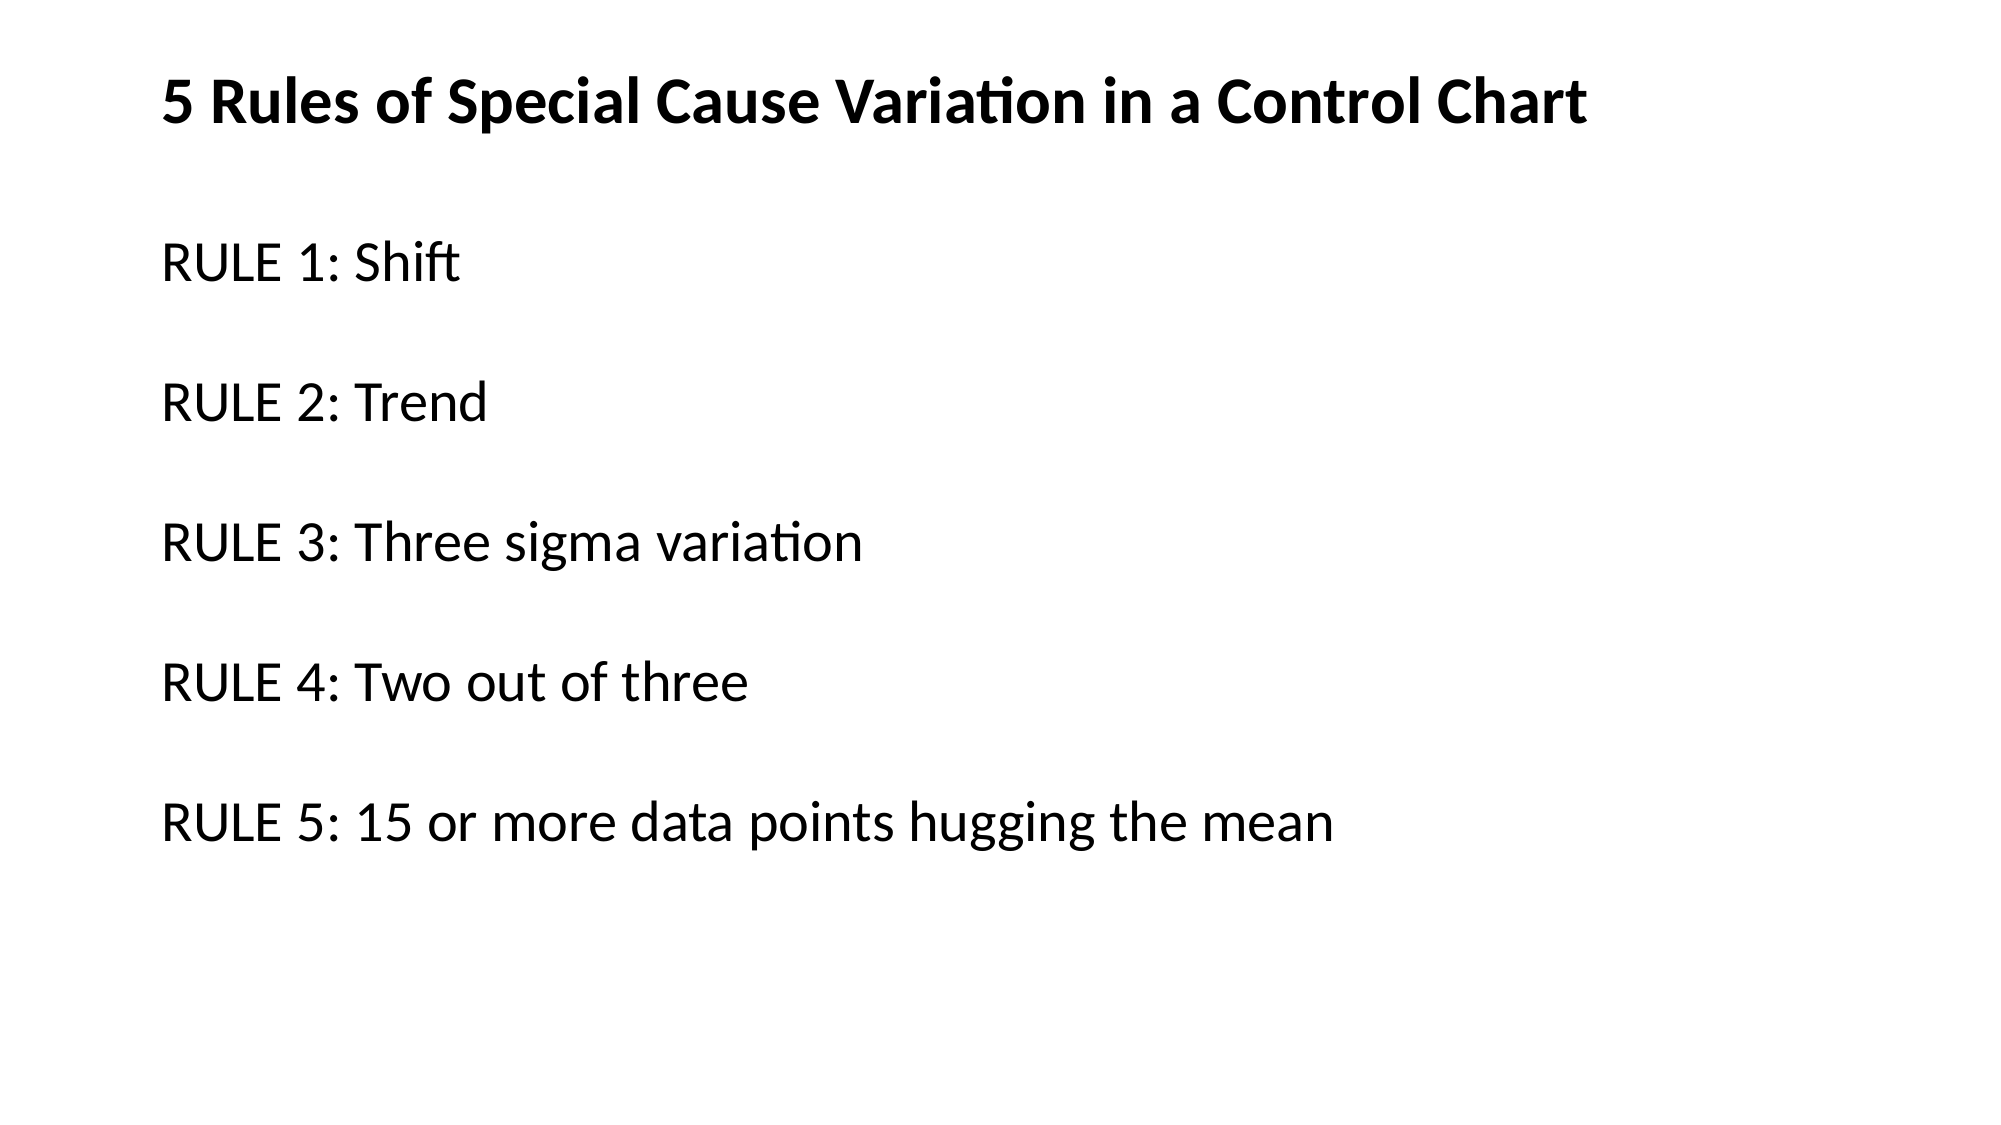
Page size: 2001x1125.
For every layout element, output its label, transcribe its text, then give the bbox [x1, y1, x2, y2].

text_box RULE 1: Shift RULE 2: Trend RULE 3: Three sigma variation RULE 4: Two out of three RULE 5: 15 or more data points hugging the mean [146, 215, 1754, 860]
text_box 5 Rules of Special Cause Variation in a Control Chart [146, 49, 1754, 145]
